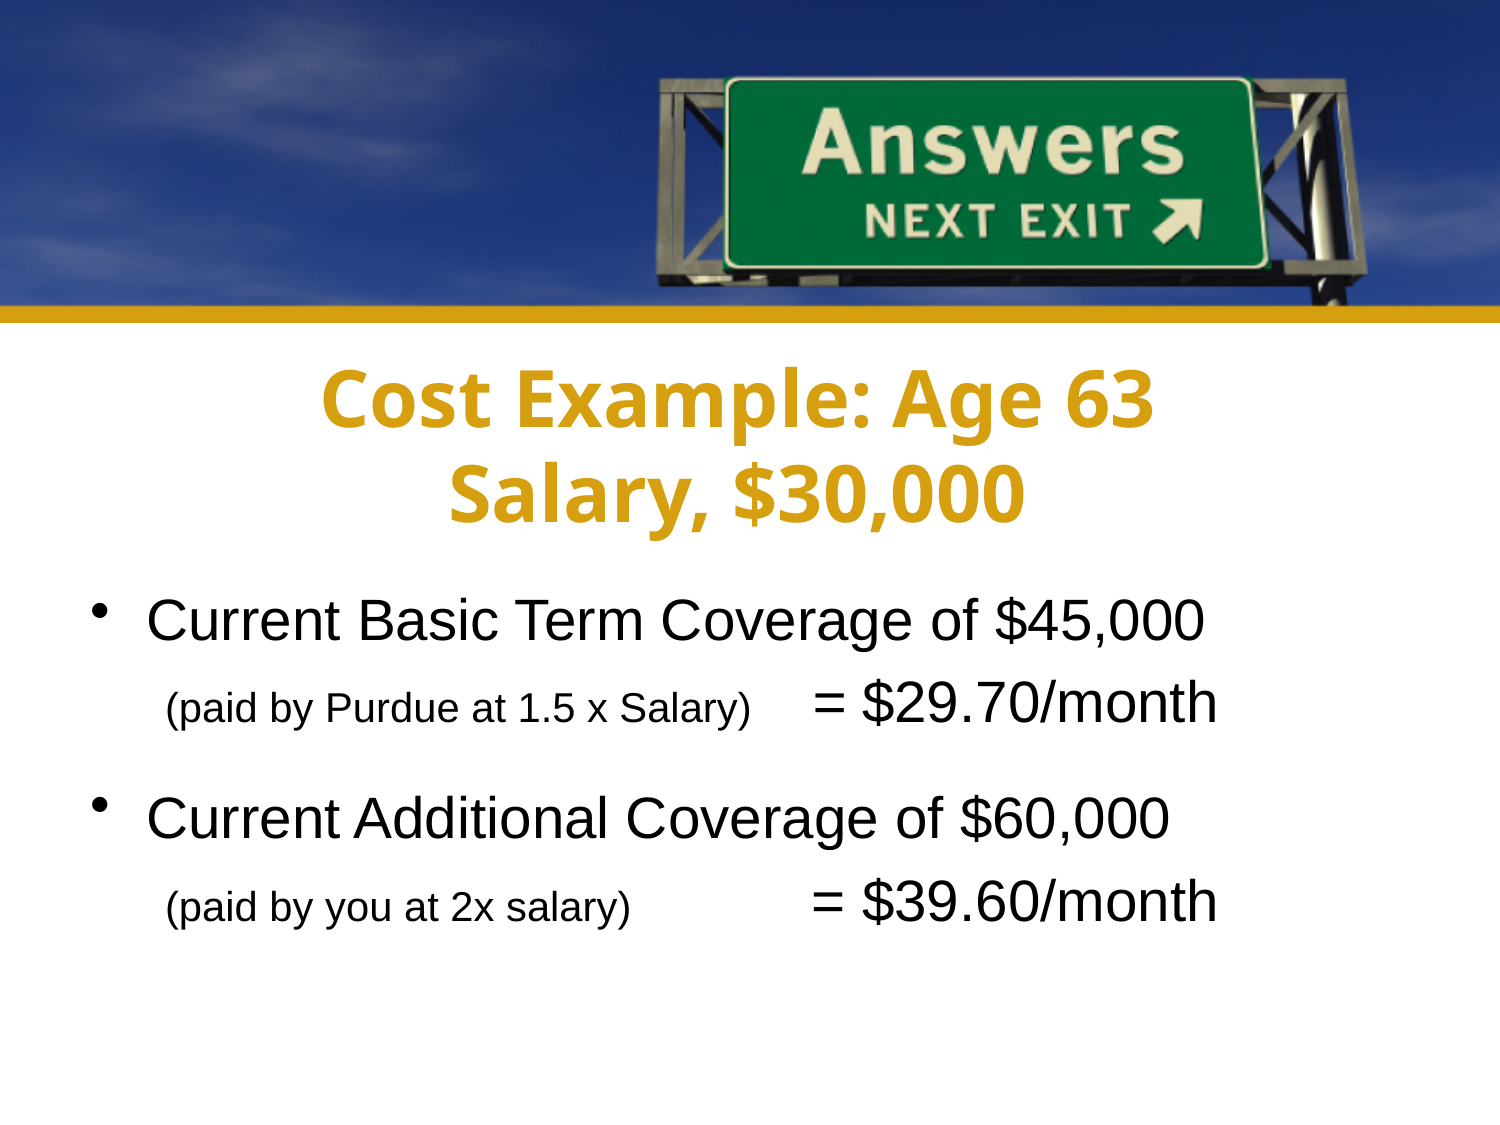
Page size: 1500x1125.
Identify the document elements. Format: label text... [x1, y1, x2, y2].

picture [0, 0, 1500, 323]
title Cost Example: Age 63 Salary, $30,000 [62, 337, 1413, 551]
list Current Basic Term Coverage of $45,000 (paid by Purdue at 1.5 x Salary) = $29.70/month Current Additional Coverage of $60,000 (paid by you at 2x salary) = $39.60/month [74, 574, 1476, 1051]
